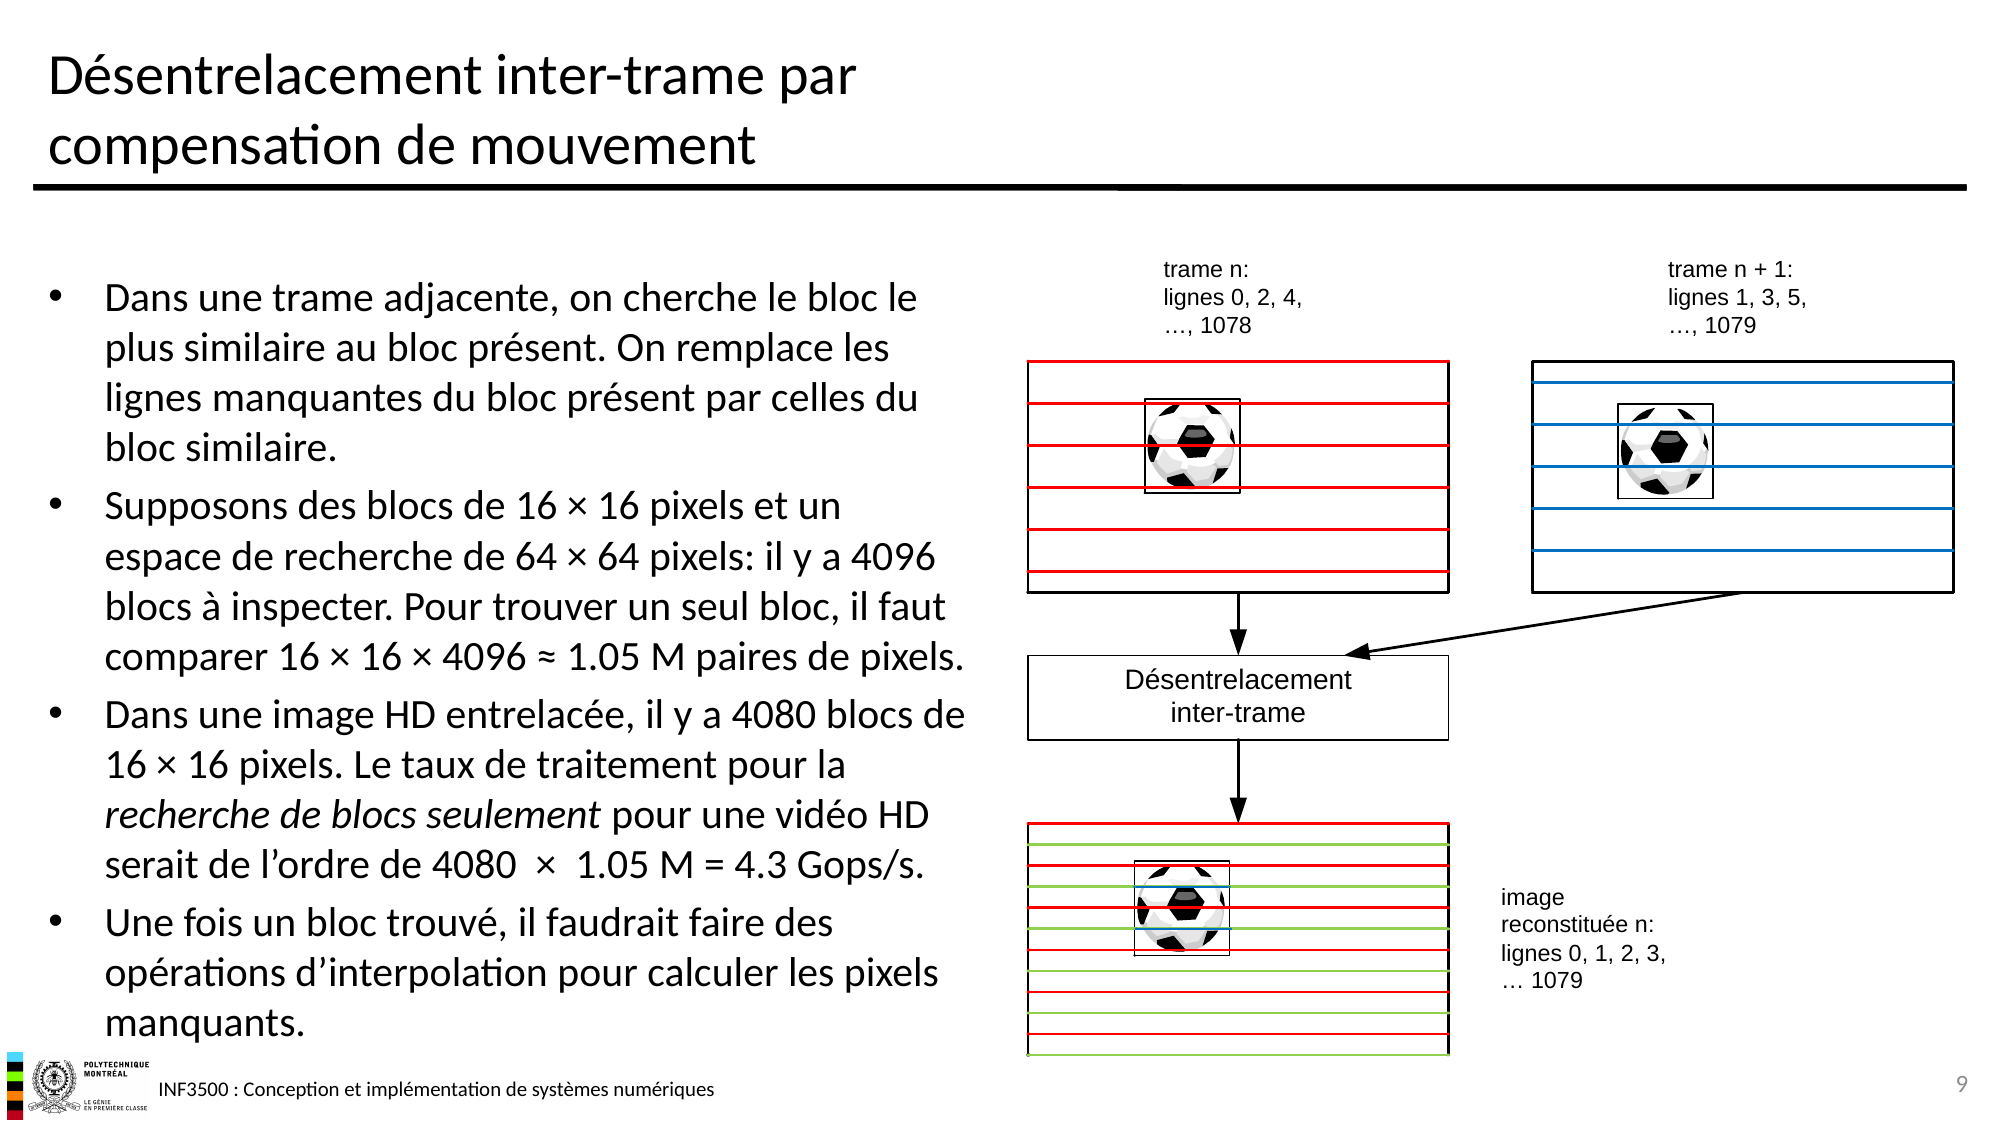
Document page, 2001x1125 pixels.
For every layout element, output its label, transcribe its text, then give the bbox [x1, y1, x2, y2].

list Dans une trame adjacente, on cherche le bloc le plus similaire au bloc présent. On remplace les lignes manquantes du bloc présent par celles du bloc similaire. Supposons des blocs de 16 × 16 pixels et un espace de recherche de 64 × 64 pixels: il y a 4096 blocs à inspecter. Pour trouver un seul bloc, il faut comparer 16 × 16 × 4096 ≈ 1.05 M paires de pixels. Dans une image HD entrelacée, il y a 4080 blocs de 16 × 16 pixels. Le taux de traitement pour la recherche de blocs seulement pour une vidéo HD serait de l’ordre de 4080 × 1.05 M = 4.3 Gops/s. Une fois un bloc trouvé, il faudrait faire des opérations d’interpolation pour calculer les pixels manquants. [33, 262, 984, 1026]
picture [1023, 249, 1958, 1060]
picture [7, 1052, 149, 1120]
title Désentrelacement inter-trame par compensation de mouvement [33, 24, 1967, 188]
slide_number 9 [1883, 1052, 1984, 1113]
